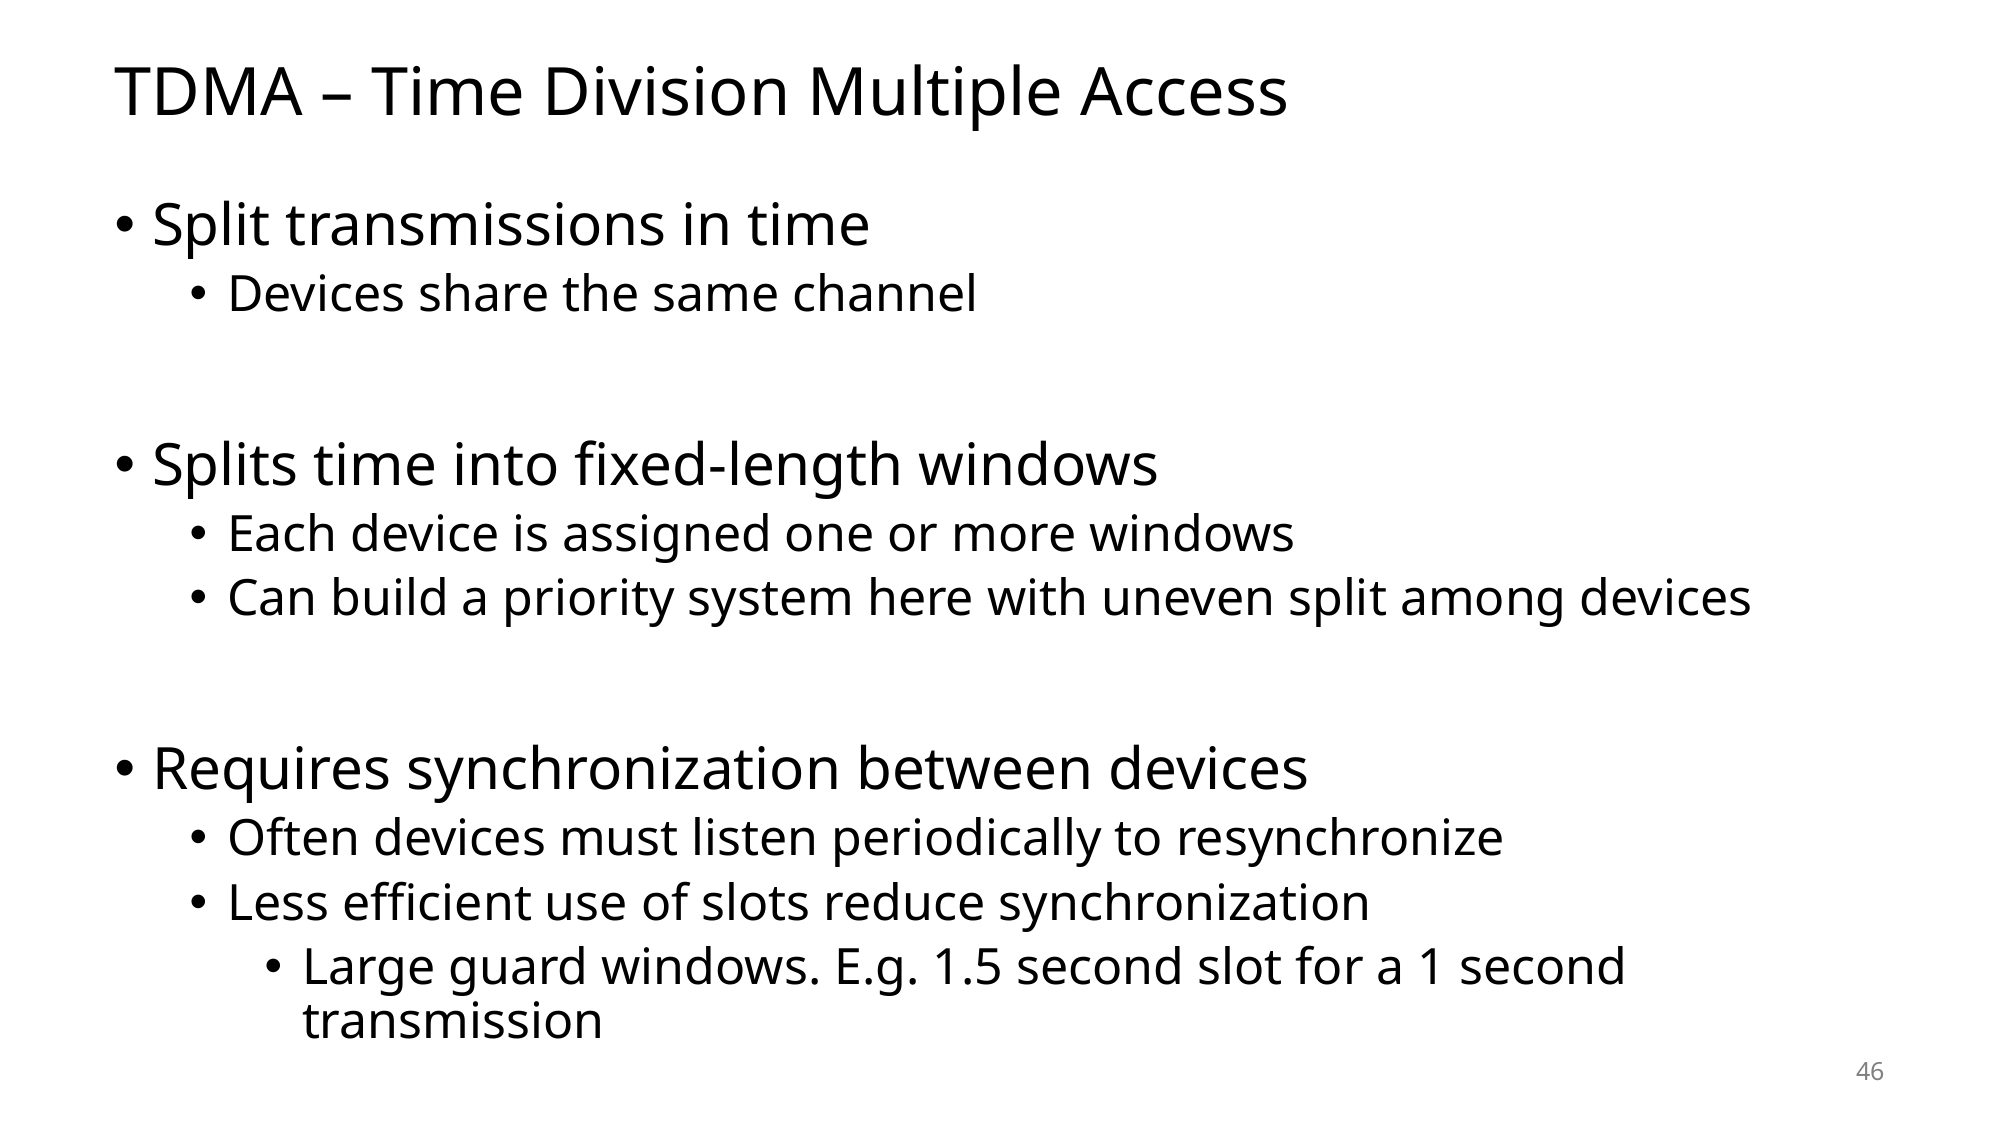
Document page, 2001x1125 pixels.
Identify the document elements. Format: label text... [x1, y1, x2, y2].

list Split transmissions in time Devices share the same channel Splits time into fixed-length windows Each device is assigned one or more windows Can build a priority system here with uneven split among devices Requires synchronization between devices Often devices must listen periodically to resynchronize Less efficient use of slots reduce synchronization Large guard windows. E.g. 1.5 second slot for a 1 second transmission [99, 187, 1900, 1013]
slide_number 46 [1749, 1042, 1900, 1103]
title TDMA – Time Division Multiple Access [99, 37, 1900, 150]
